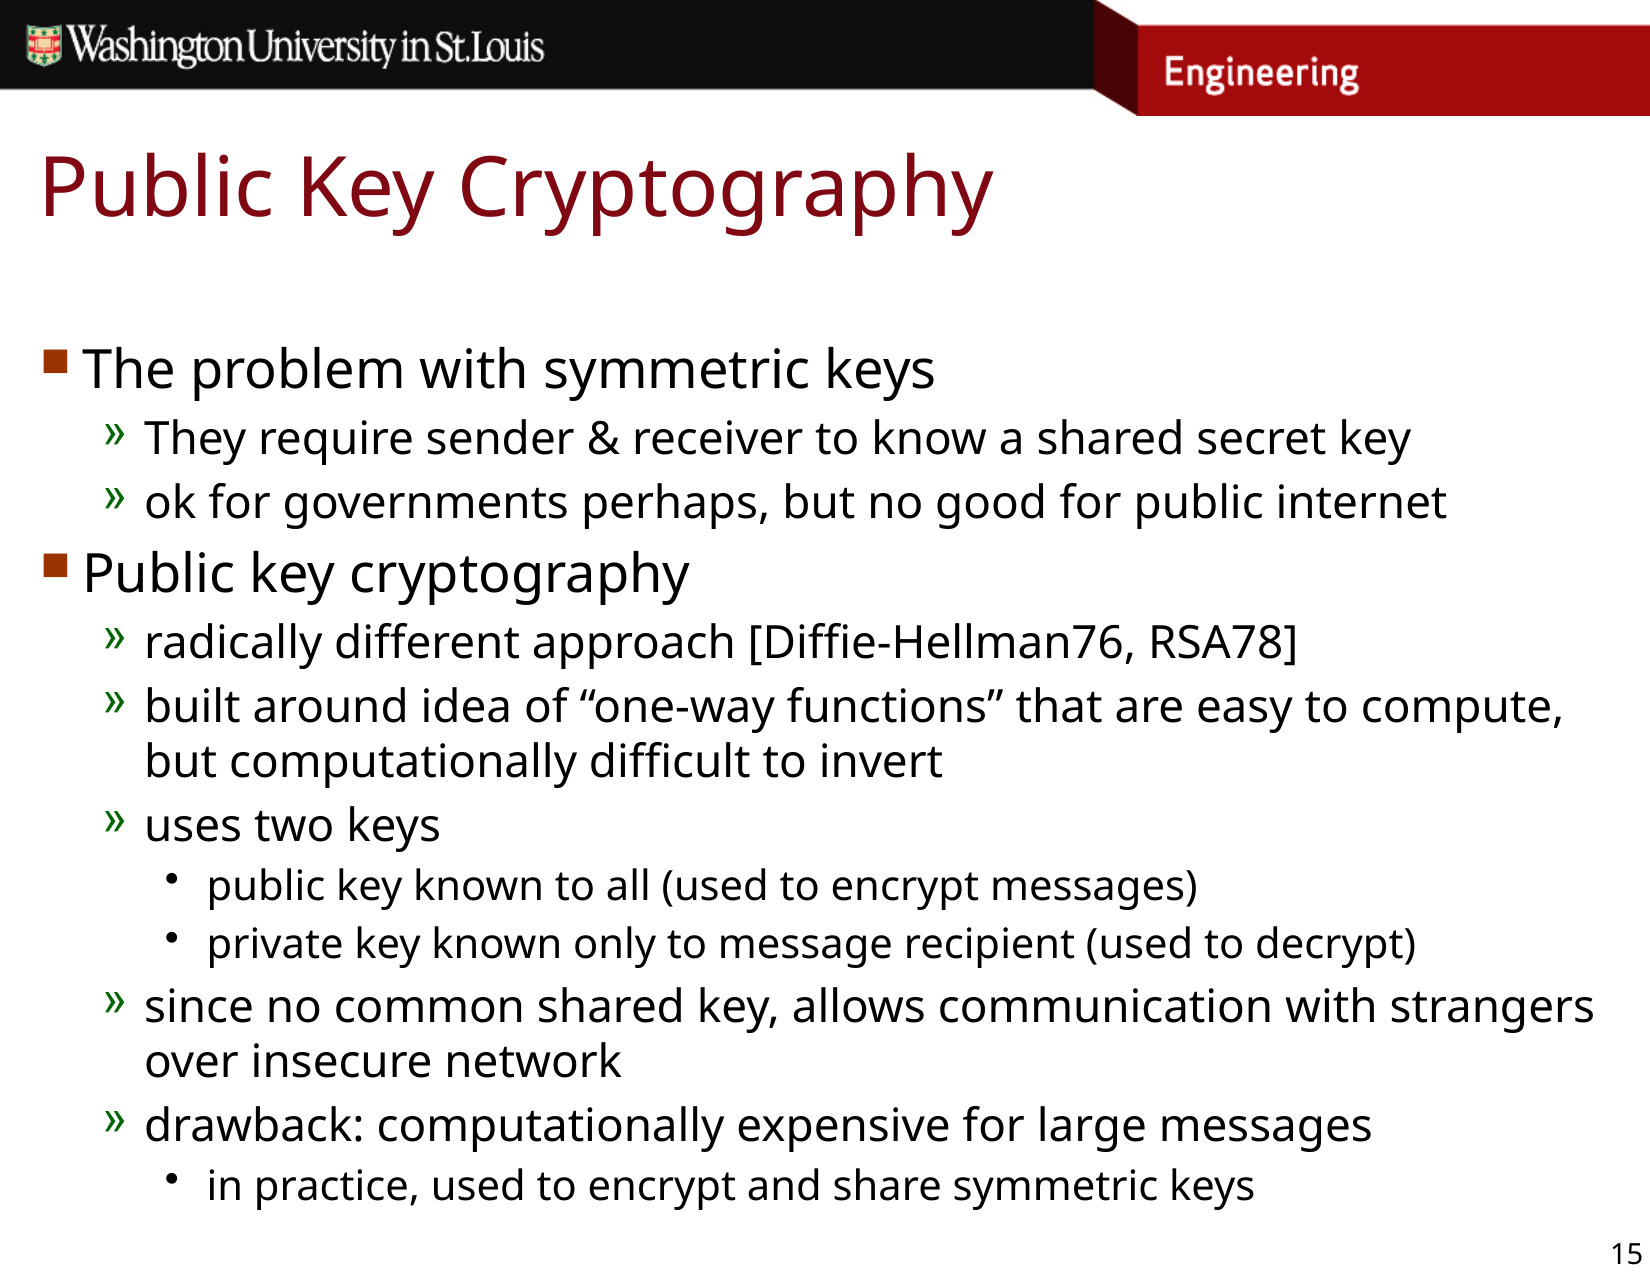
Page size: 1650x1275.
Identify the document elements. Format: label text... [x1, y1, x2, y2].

list The problem with symmetric keys They require sender & receiver to know a shared secret key ok for governments perhaps, but no good for public internet Public key cryptography radically different approach [Diffie-Hellman76, RSA78] built around idea of “one-way functions” that are easy to compute, but computationally difficult to invert uses two keys public key known to all (used to encrypt messages) private key known only to message recipient (used to decrypt) since no common shared key, allows communication with strangers over insecure network drawback: computationally expensive for large messages in practice, used to encrypt and share symmetric keys [2, 325, 1650, 1275]
picture [0, 0, 1650, 116]
title Public Key Cryptography [21, 105, 1602, 262]
slide_number 15 [1592, 1237, 1644, 1273]
